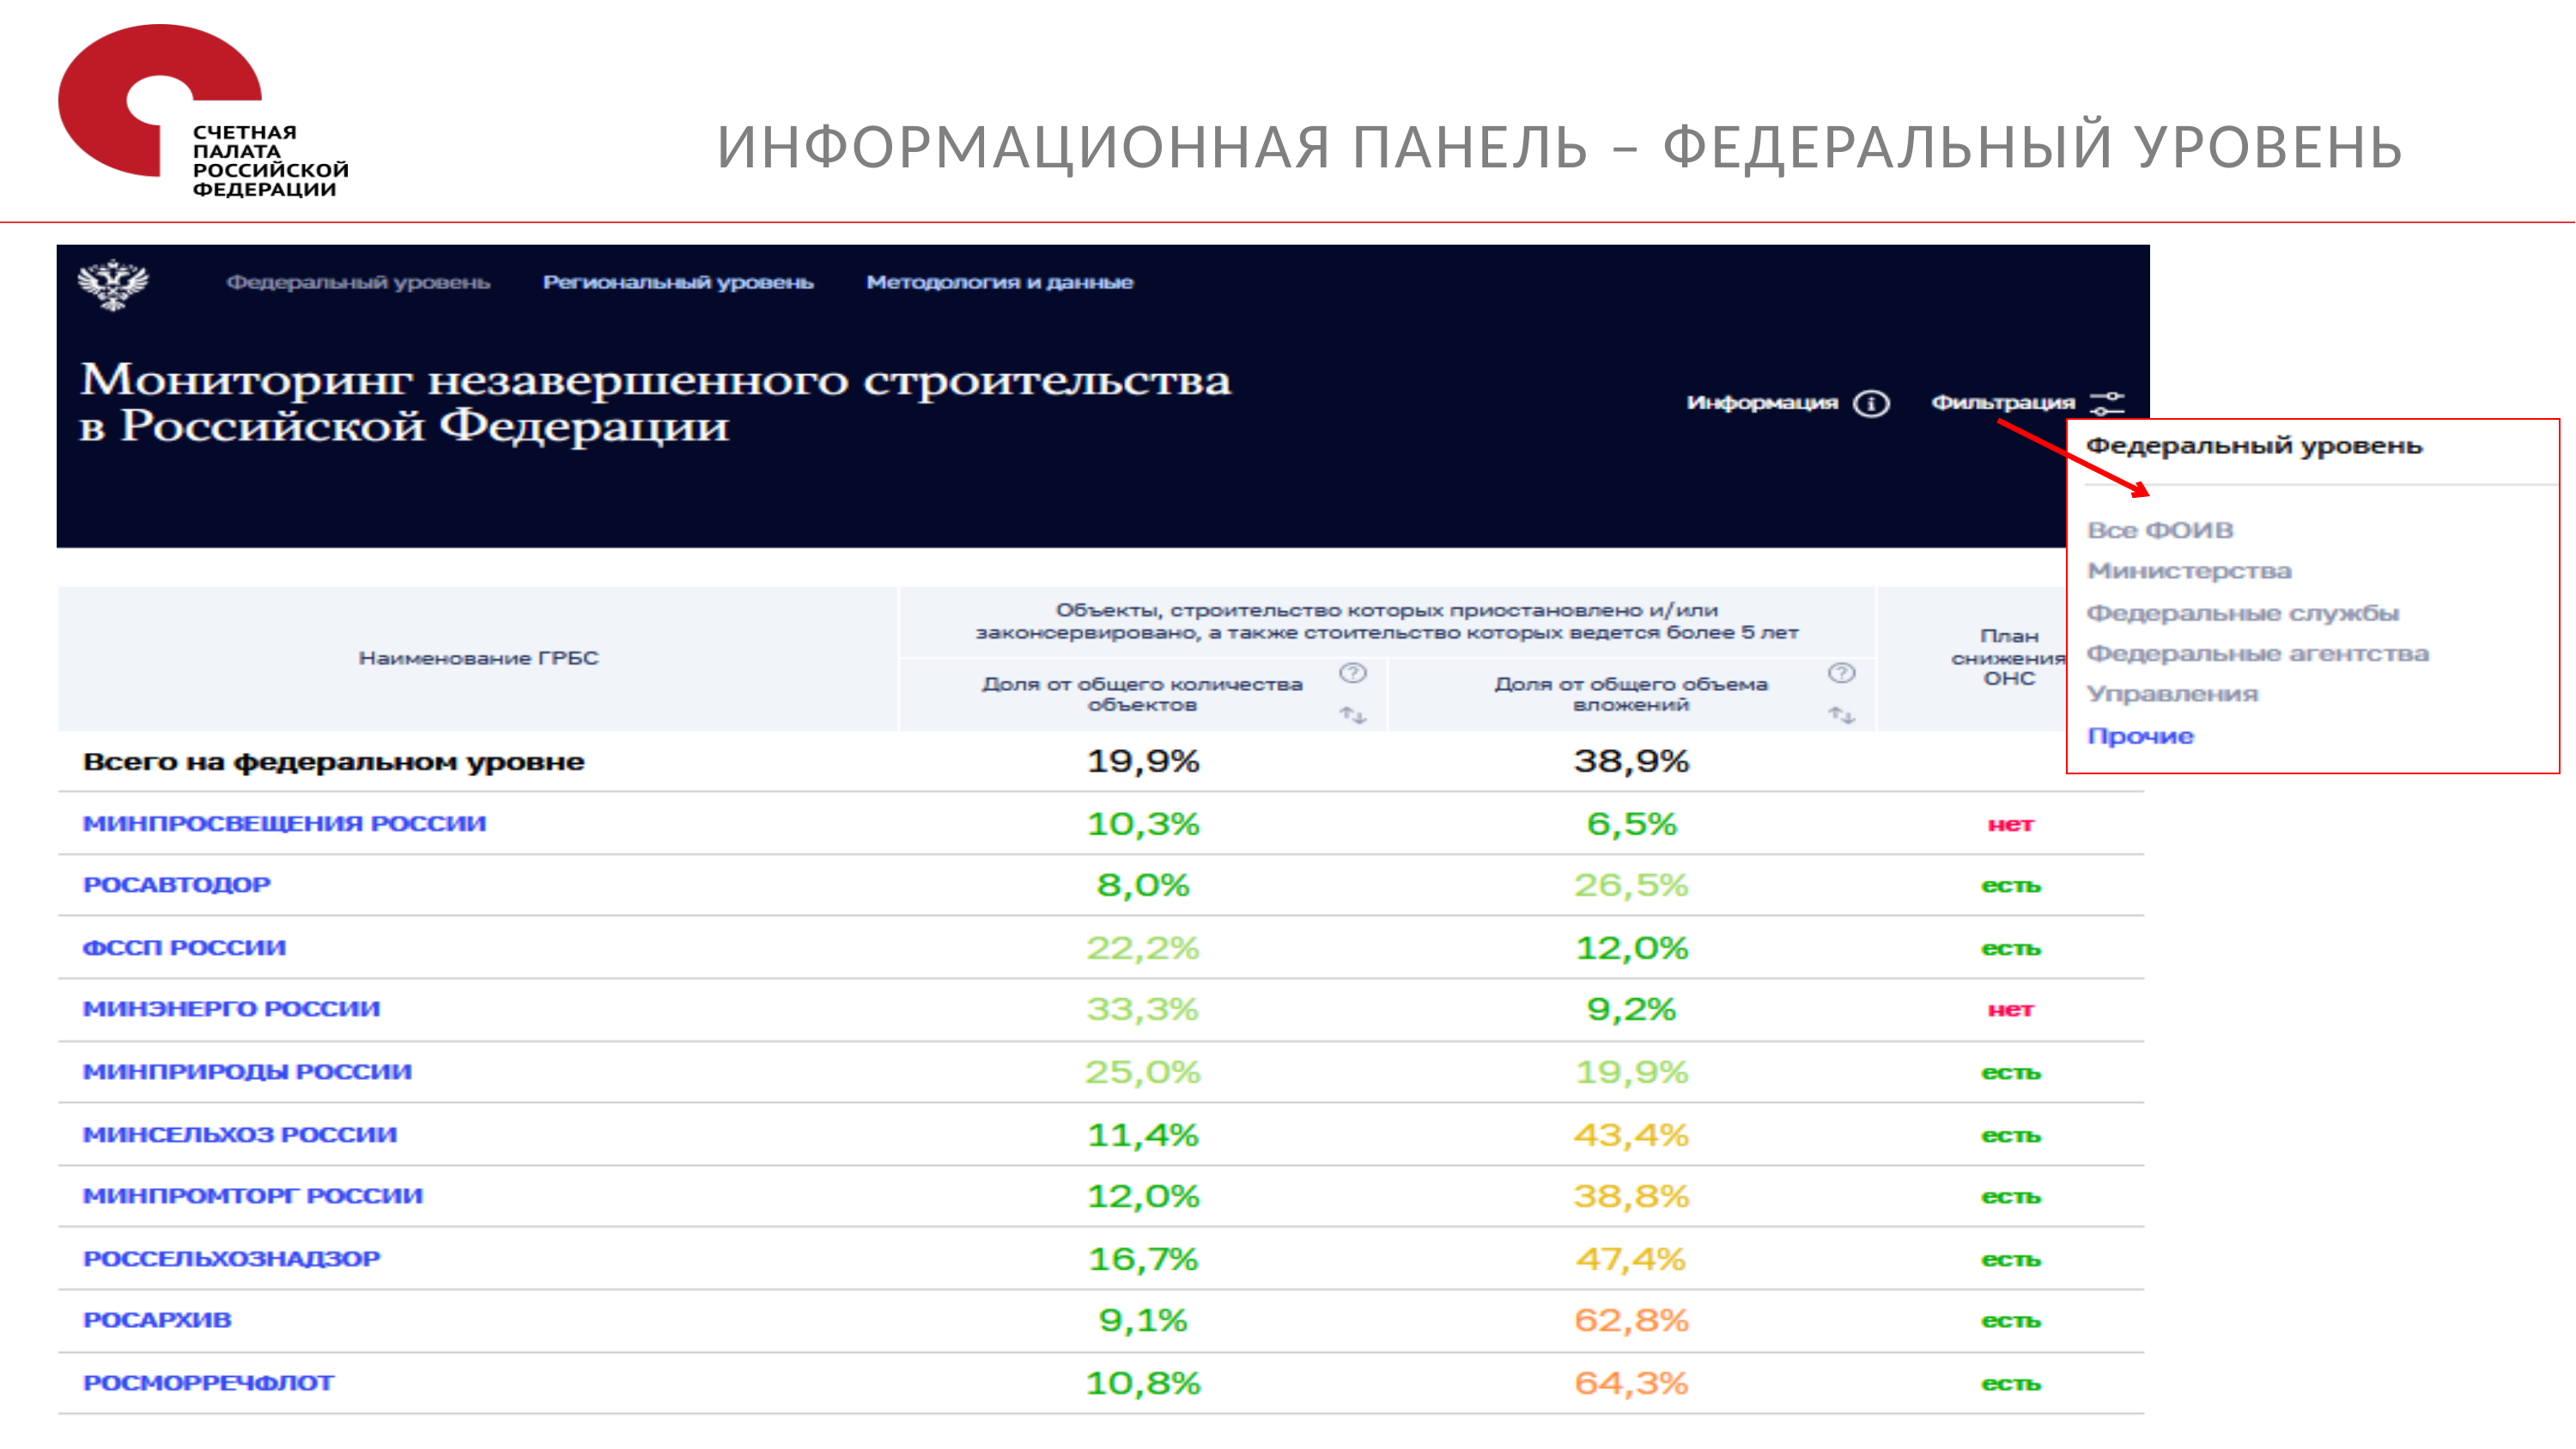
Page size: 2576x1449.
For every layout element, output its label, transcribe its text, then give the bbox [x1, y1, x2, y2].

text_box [1997, 420, 2150, 496]
picture [58, 24, 348, 198]
picture [57, 245, 2559, 1422]
text_box Информационная панель – Федеральный уровень [578, 102, 2546, 181]
